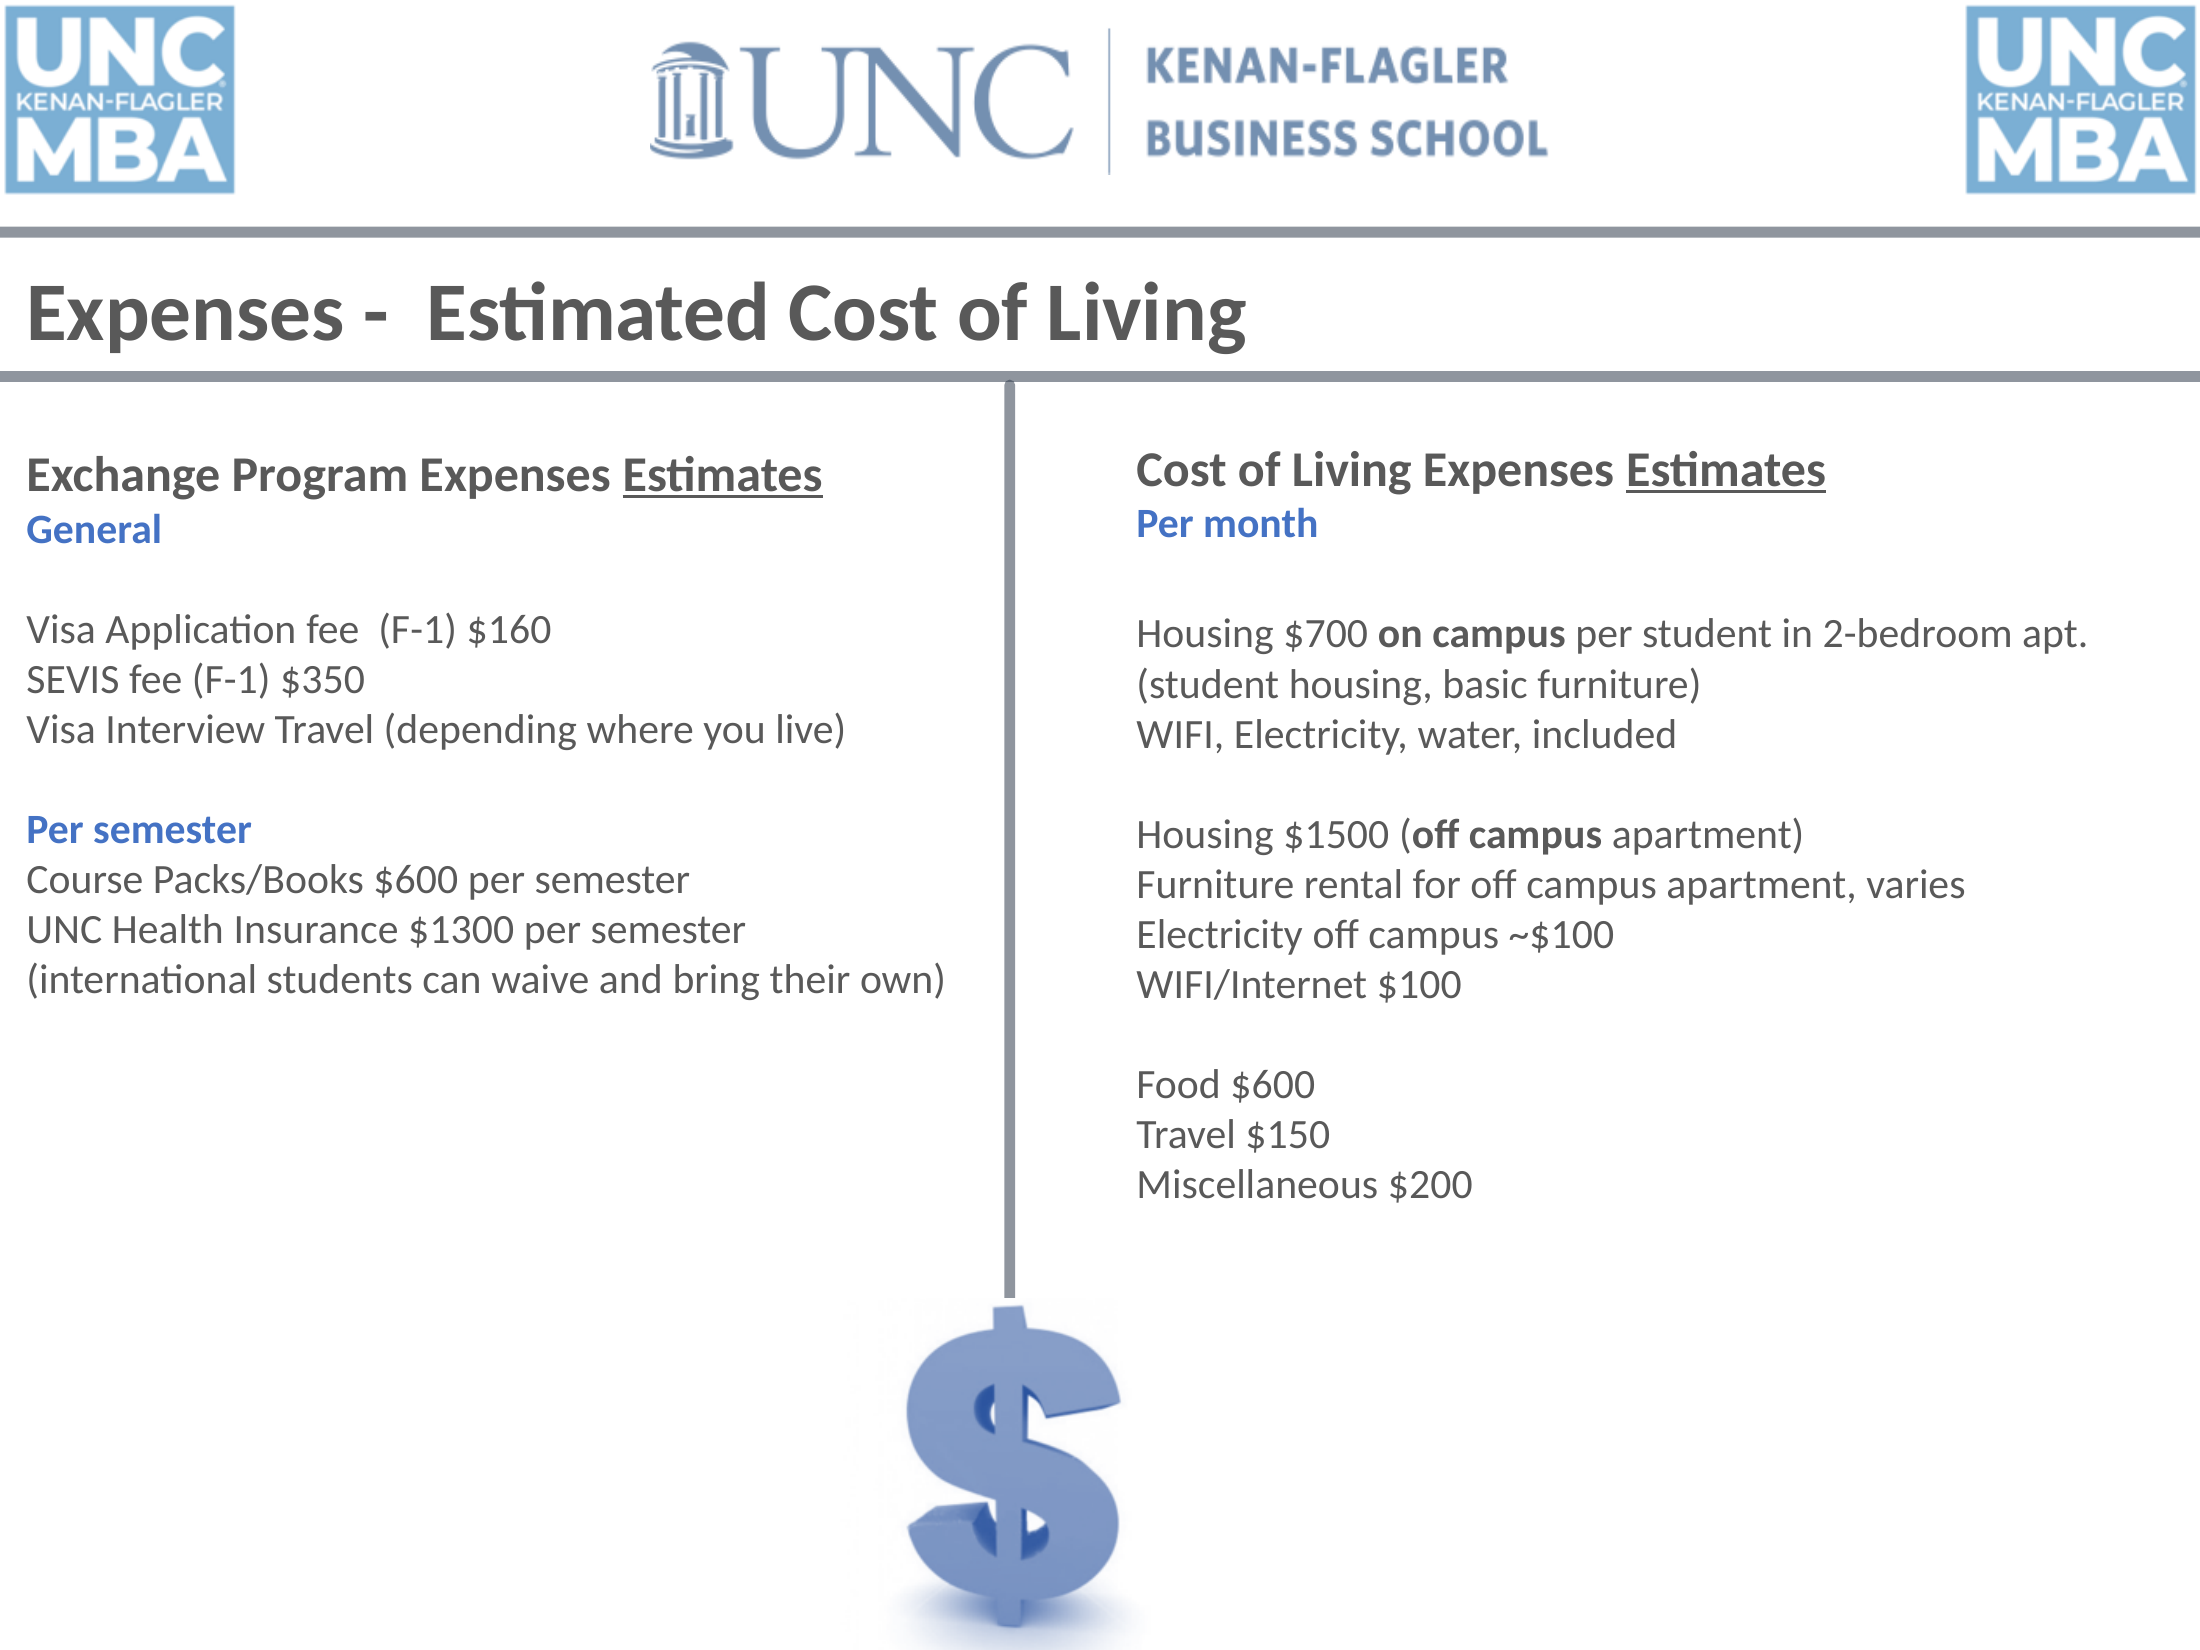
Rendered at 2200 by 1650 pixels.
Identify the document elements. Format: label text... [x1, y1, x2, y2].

text_box Cost of Living Expenses Estimates Per month Housing $700 on campus per student in 2-bedroom apt. (student housing, basic furniture) WIFI, Electricity, water, included Housing $1500 (off campus apartment) Furniture rental for off campus apartment, varies Electricity off campus ~$100 WIFI/Internet $100 Food $600 Travel $150 Miscellaneous $200 [1121, 428, 2126, 1274]
picture [649, 25, 1550, 176]
picture [1961, 0, 2200, 201]
text_box Exchange Program Expenses Estimates General Visa Application fee (F-1) $160 SEVIS fee (F-1) $350 Visa Interview Travel (depending where you live) Per semester Course Packs/Books $600 per semester UNC Health Insurance $1300 per semester (international students can waive and bring their own) [11, 434, 970, 1130]
text_box Expenses - Estimated Cost of Living [11, 249, 1772, 365]
picture [831, 1299, 1196, 1650]
picture [0, 0, 239, 201]
